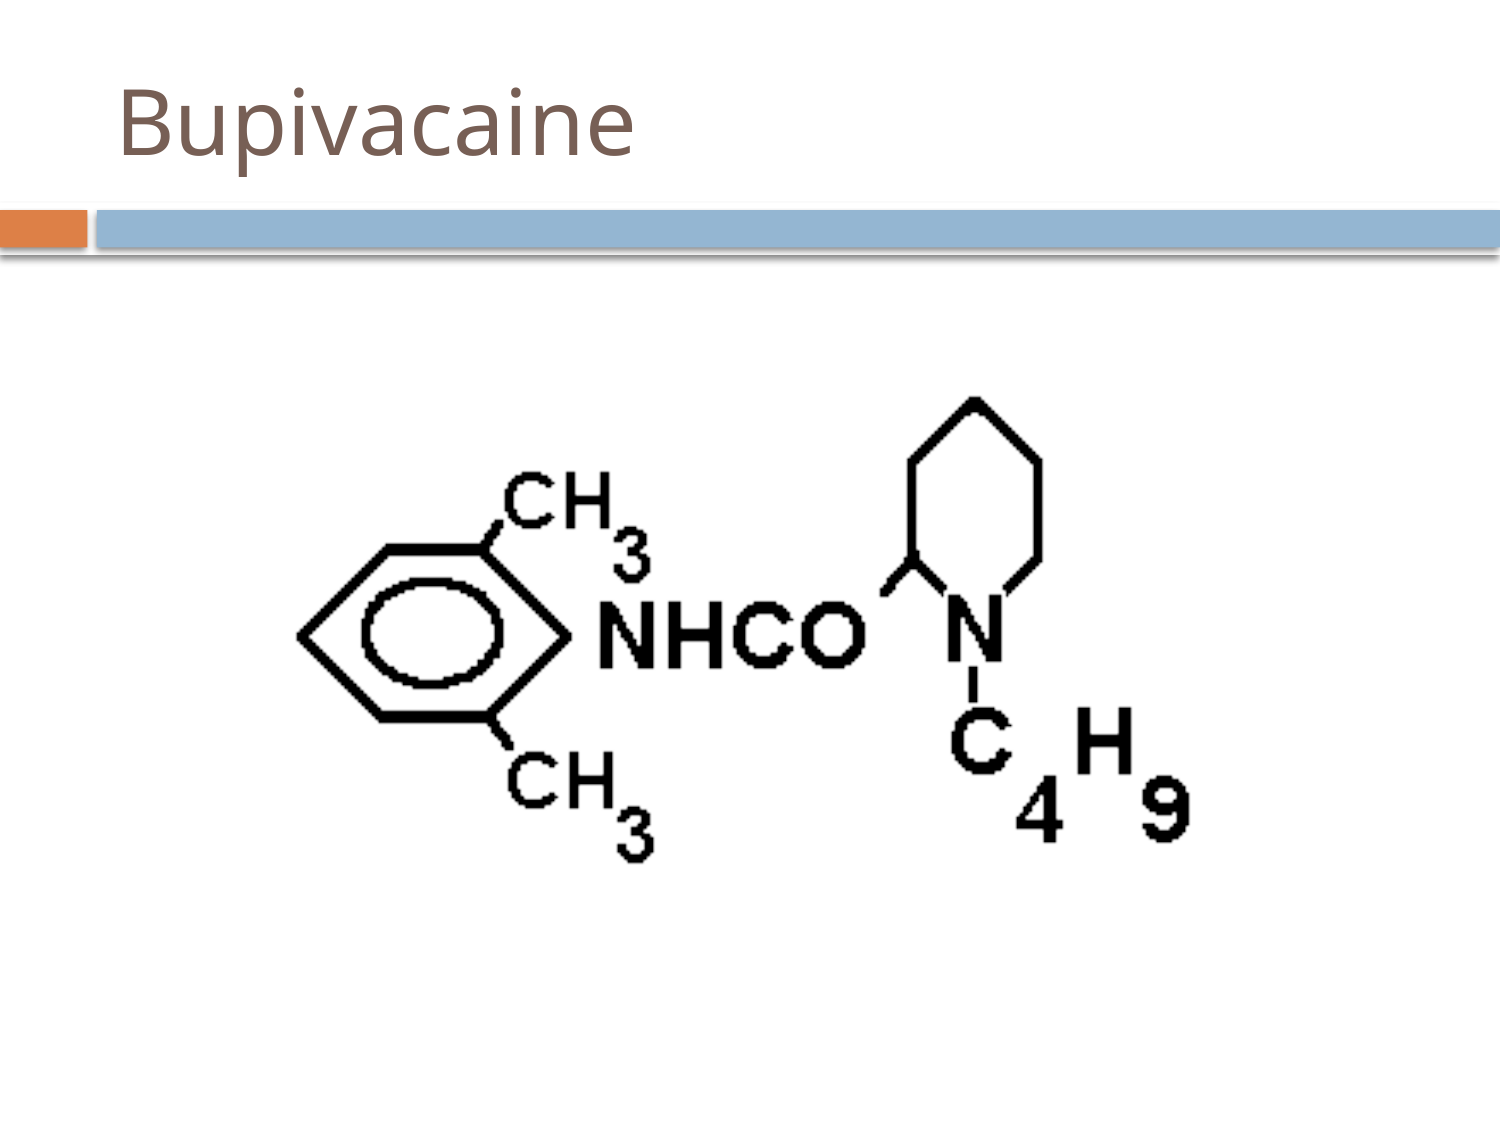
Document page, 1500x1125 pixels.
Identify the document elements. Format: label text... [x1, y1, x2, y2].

title Bupivacaine [100, 37, 1438, 200]
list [287, 312, 1226, 940]
